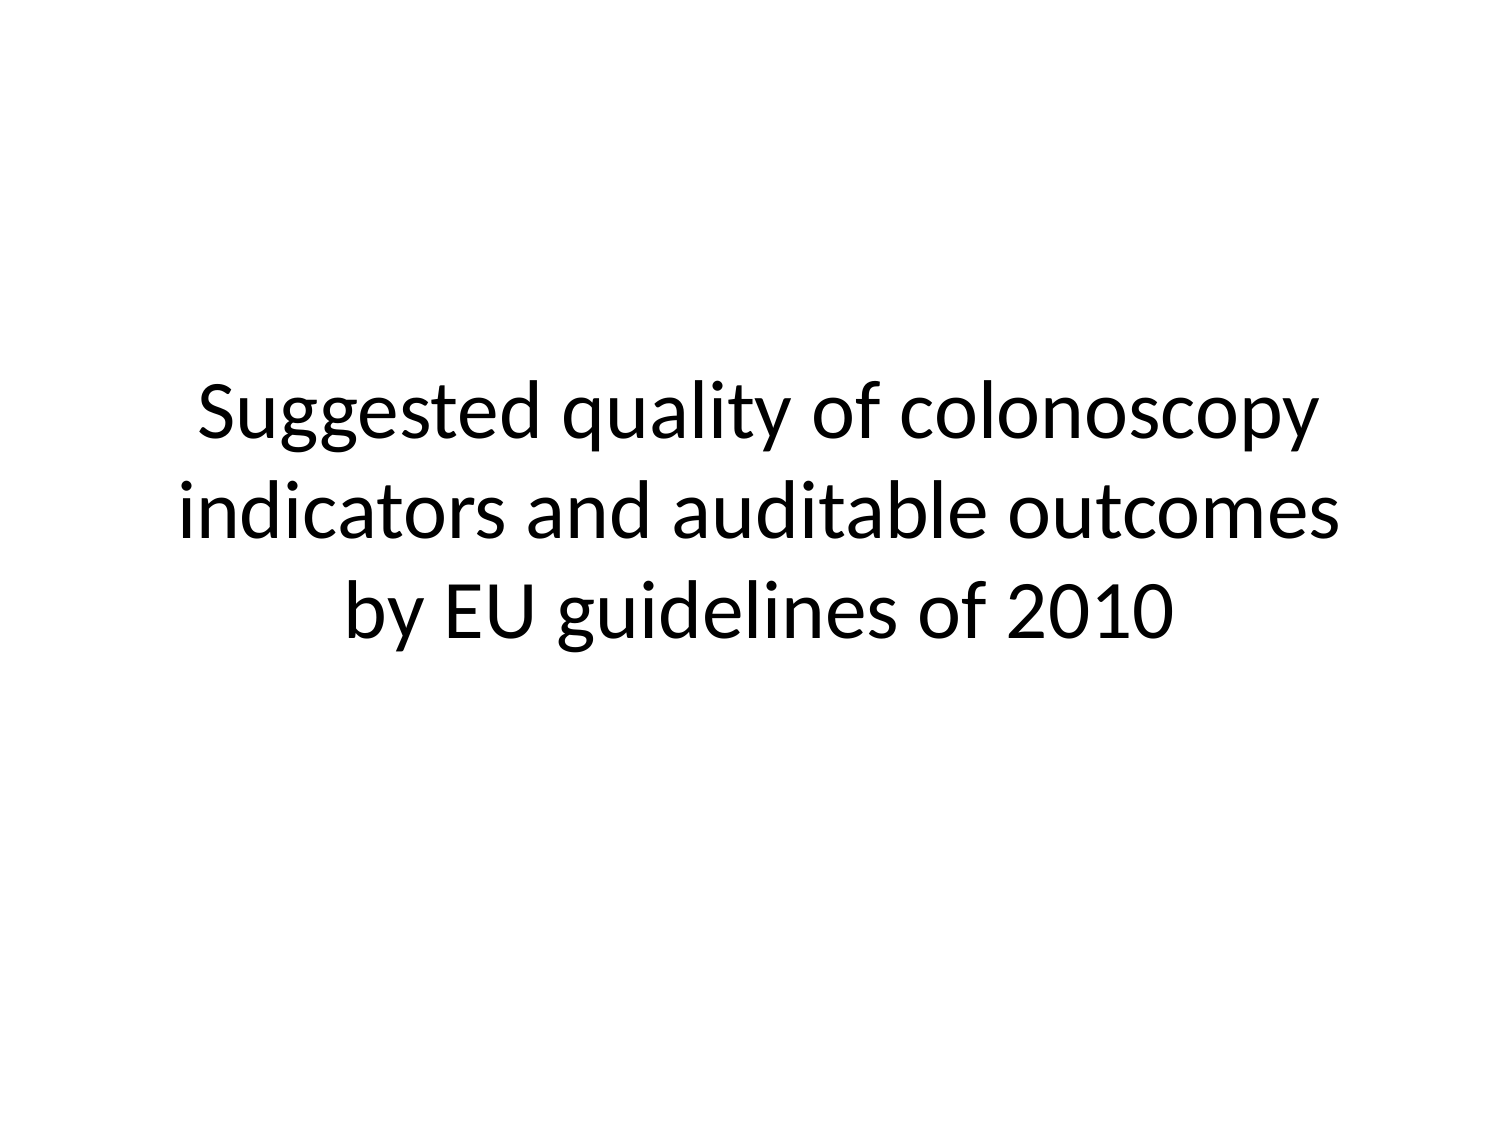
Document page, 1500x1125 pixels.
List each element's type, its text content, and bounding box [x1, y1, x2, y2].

title Suggested quality of colonoscopy indicators and auditable outcomes by EU guidelines of 2010 [112, 396, 1407, 614]
